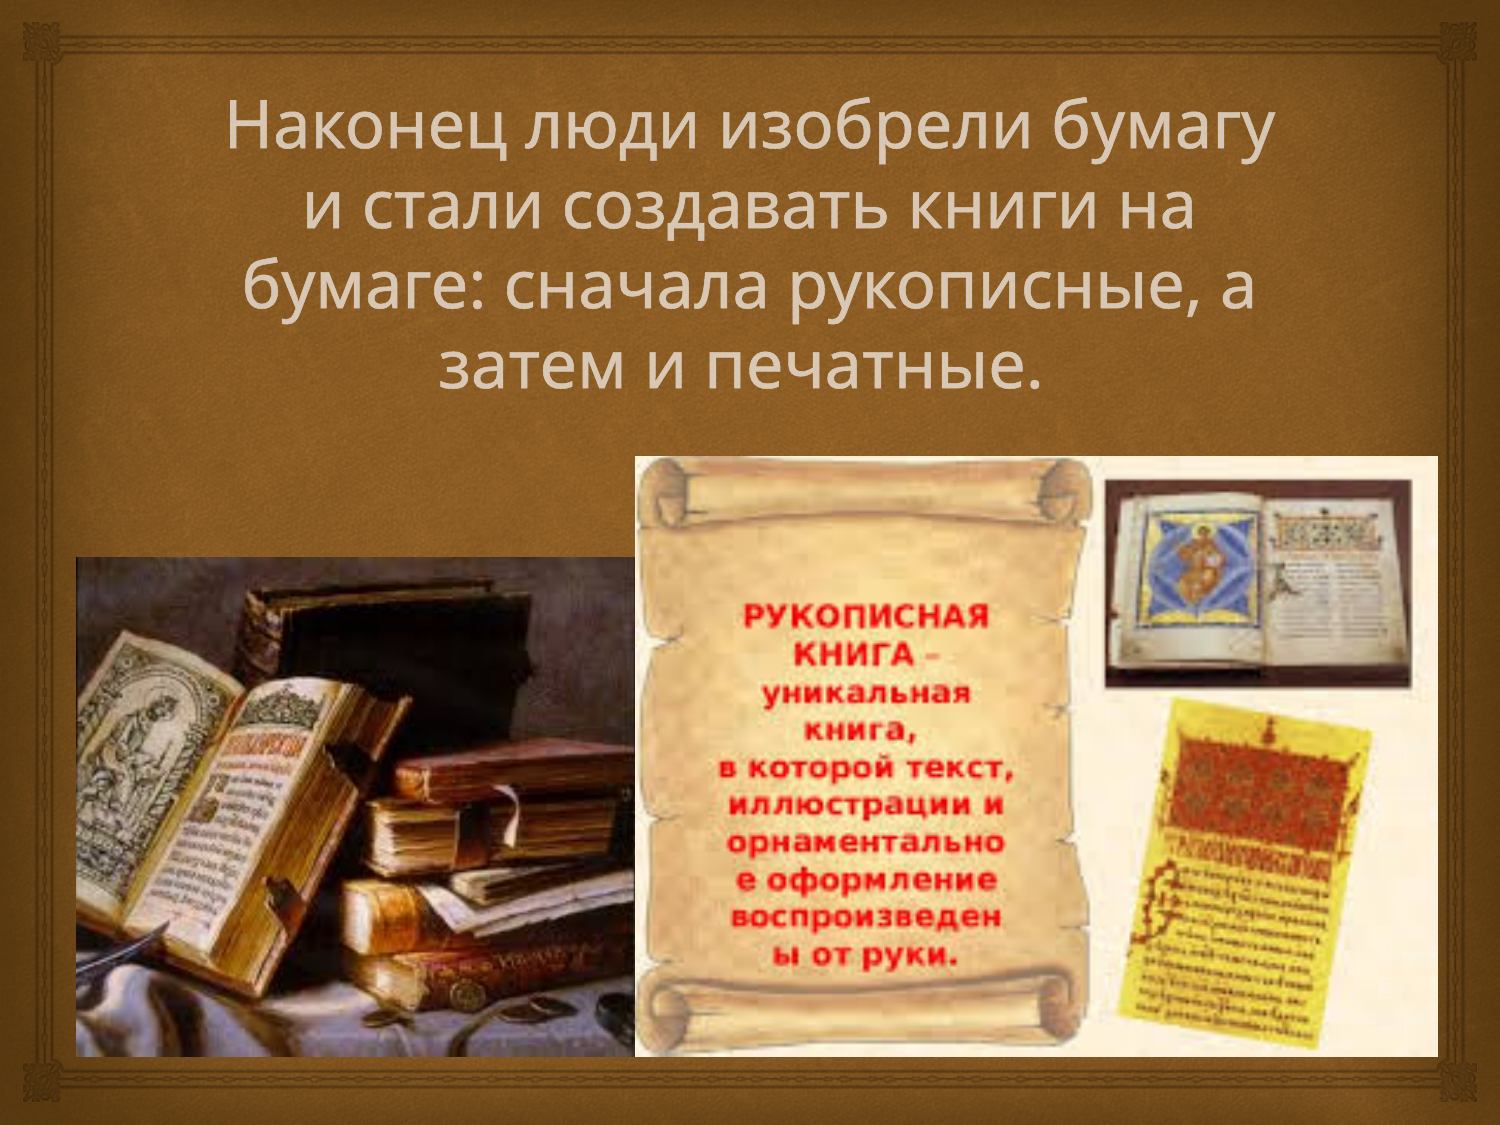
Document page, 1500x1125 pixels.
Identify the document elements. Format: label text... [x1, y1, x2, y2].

picture [0, 0, 1500, 1125]
title Наконец люди изобрели бумагу и стали создавать книги на бумаге: сначала рукописные, а затем и печатные. [194, 66, 1306, 409]
